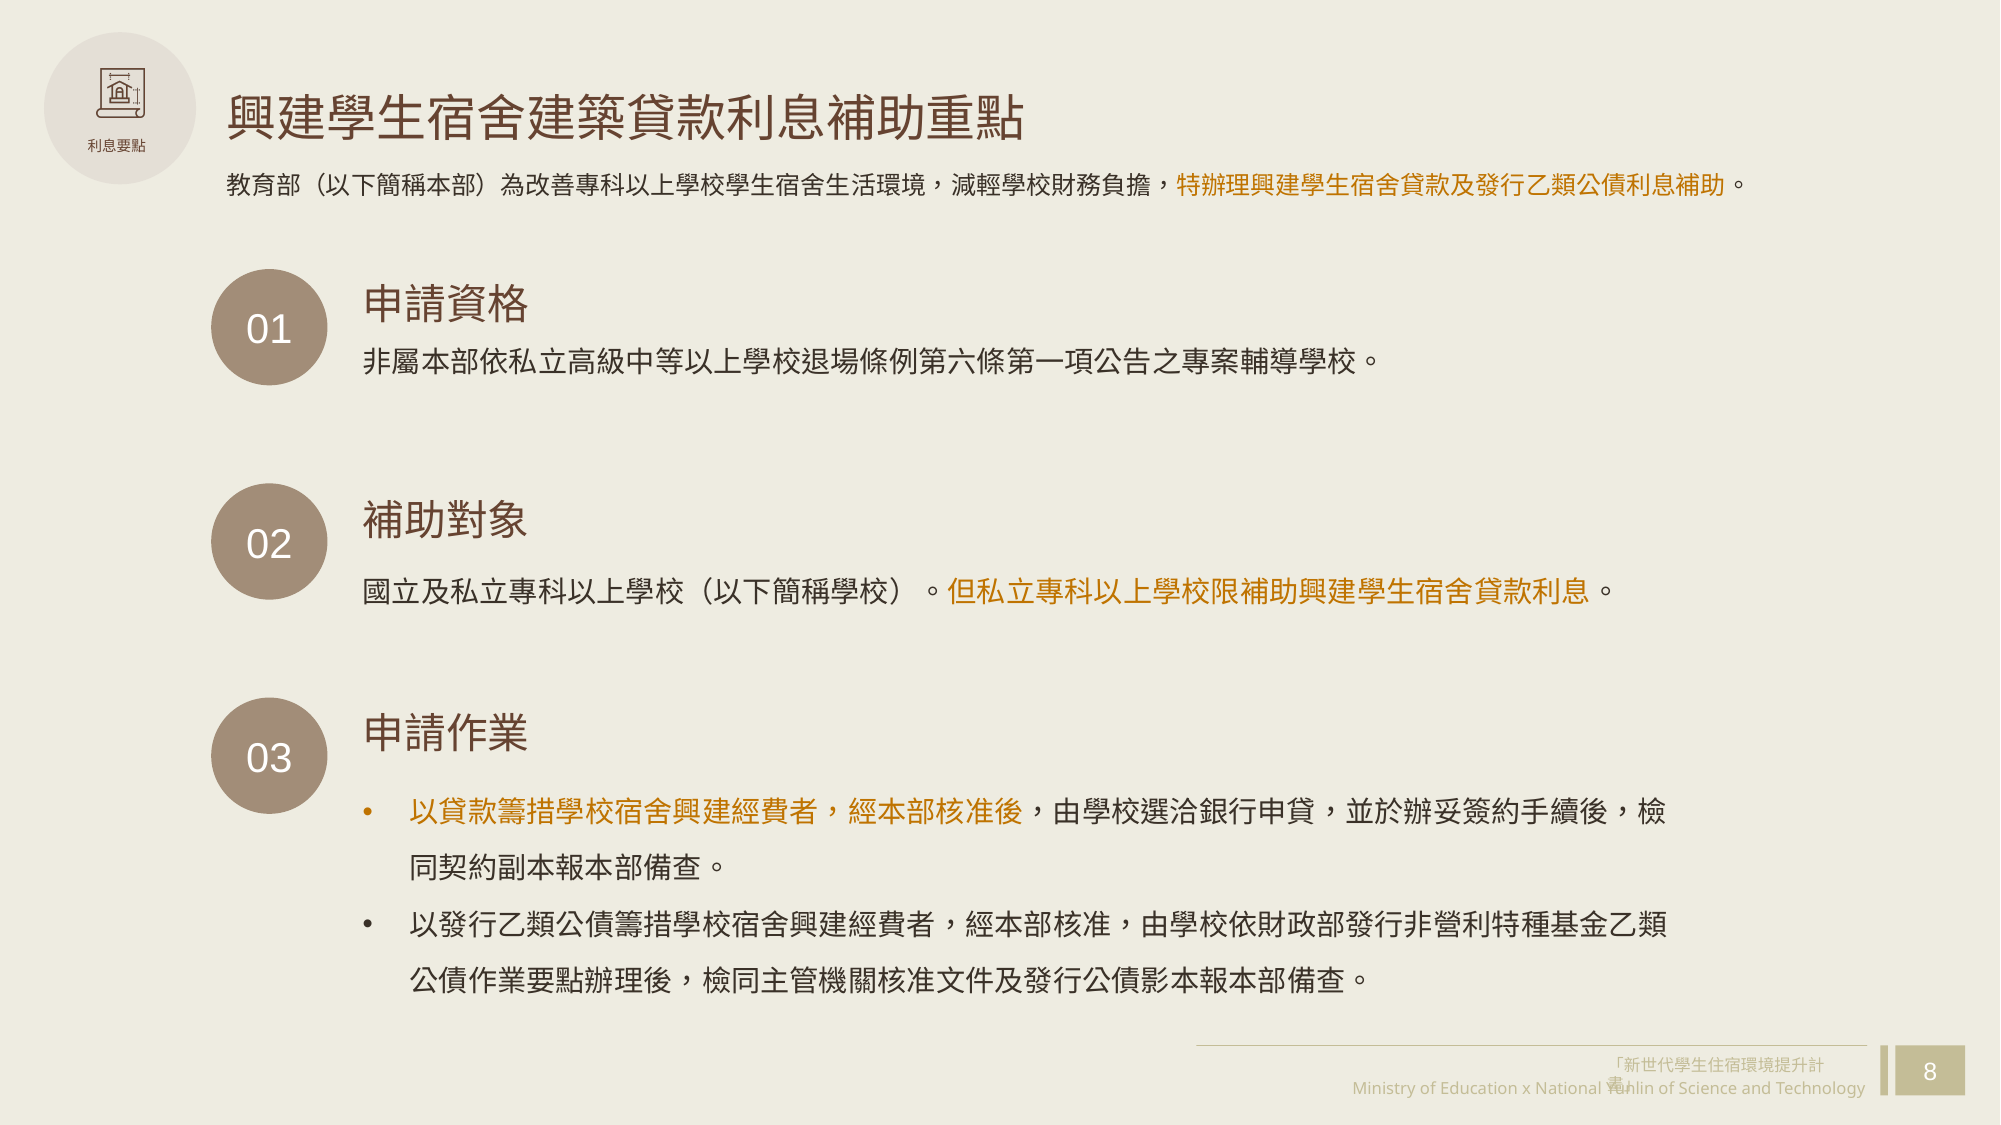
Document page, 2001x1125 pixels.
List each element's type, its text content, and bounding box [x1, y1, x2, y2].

text_box 03 [209, 695, 330, 816]
text_box 補助對象 [347, 486, 1271, 544]
text_box 02 [209, 481, 330, 602]
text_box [43, 31, 197, 185]
text_box 01 [209, 266, 330, 388]
text_box 國立及私立專科以上學校（以下簡稱學校）。但私立專科以上學校限補助興建學生宿舍貸款利息。 [347, 544, 1728, 616]
text_box 非屬本部依私立高級中等以上學校退場條例第六條第一項公告之專案輔導學校。 [347, 336, 1695, 386]
text_box 興建學生宿舍建築貸款利息補助重點 [211, 78, 1134, 147]
text_box 申請作業 [347, 699, 1271, 764]
text_box 教育部（以下簡稱本部）為改善專科以上學校學生宿舍生活環境，減輕學校財務負擔，特辦理興建學生宿舍貸款及發行乙類公債利息補助。 [211, 147, 1975, 207]
text_box 以貸款籌措學校宿舍興建經費者，經本部核准後，由學校選洽銀行申貸，並於辦妥簽約手續後，檢同契約副本報本部備查。 以發行乙類公債籌措學校宿舍興建經費者，經本部核准，由學校依財政部發行非營利特種基金乙類公債作業要點辦理後，檢同主管機關核准文件及發行公債影本報本部備查。 [347, 764, 1695, 1005]
text_box 申請資格 [347, 270, 1271, 336]
